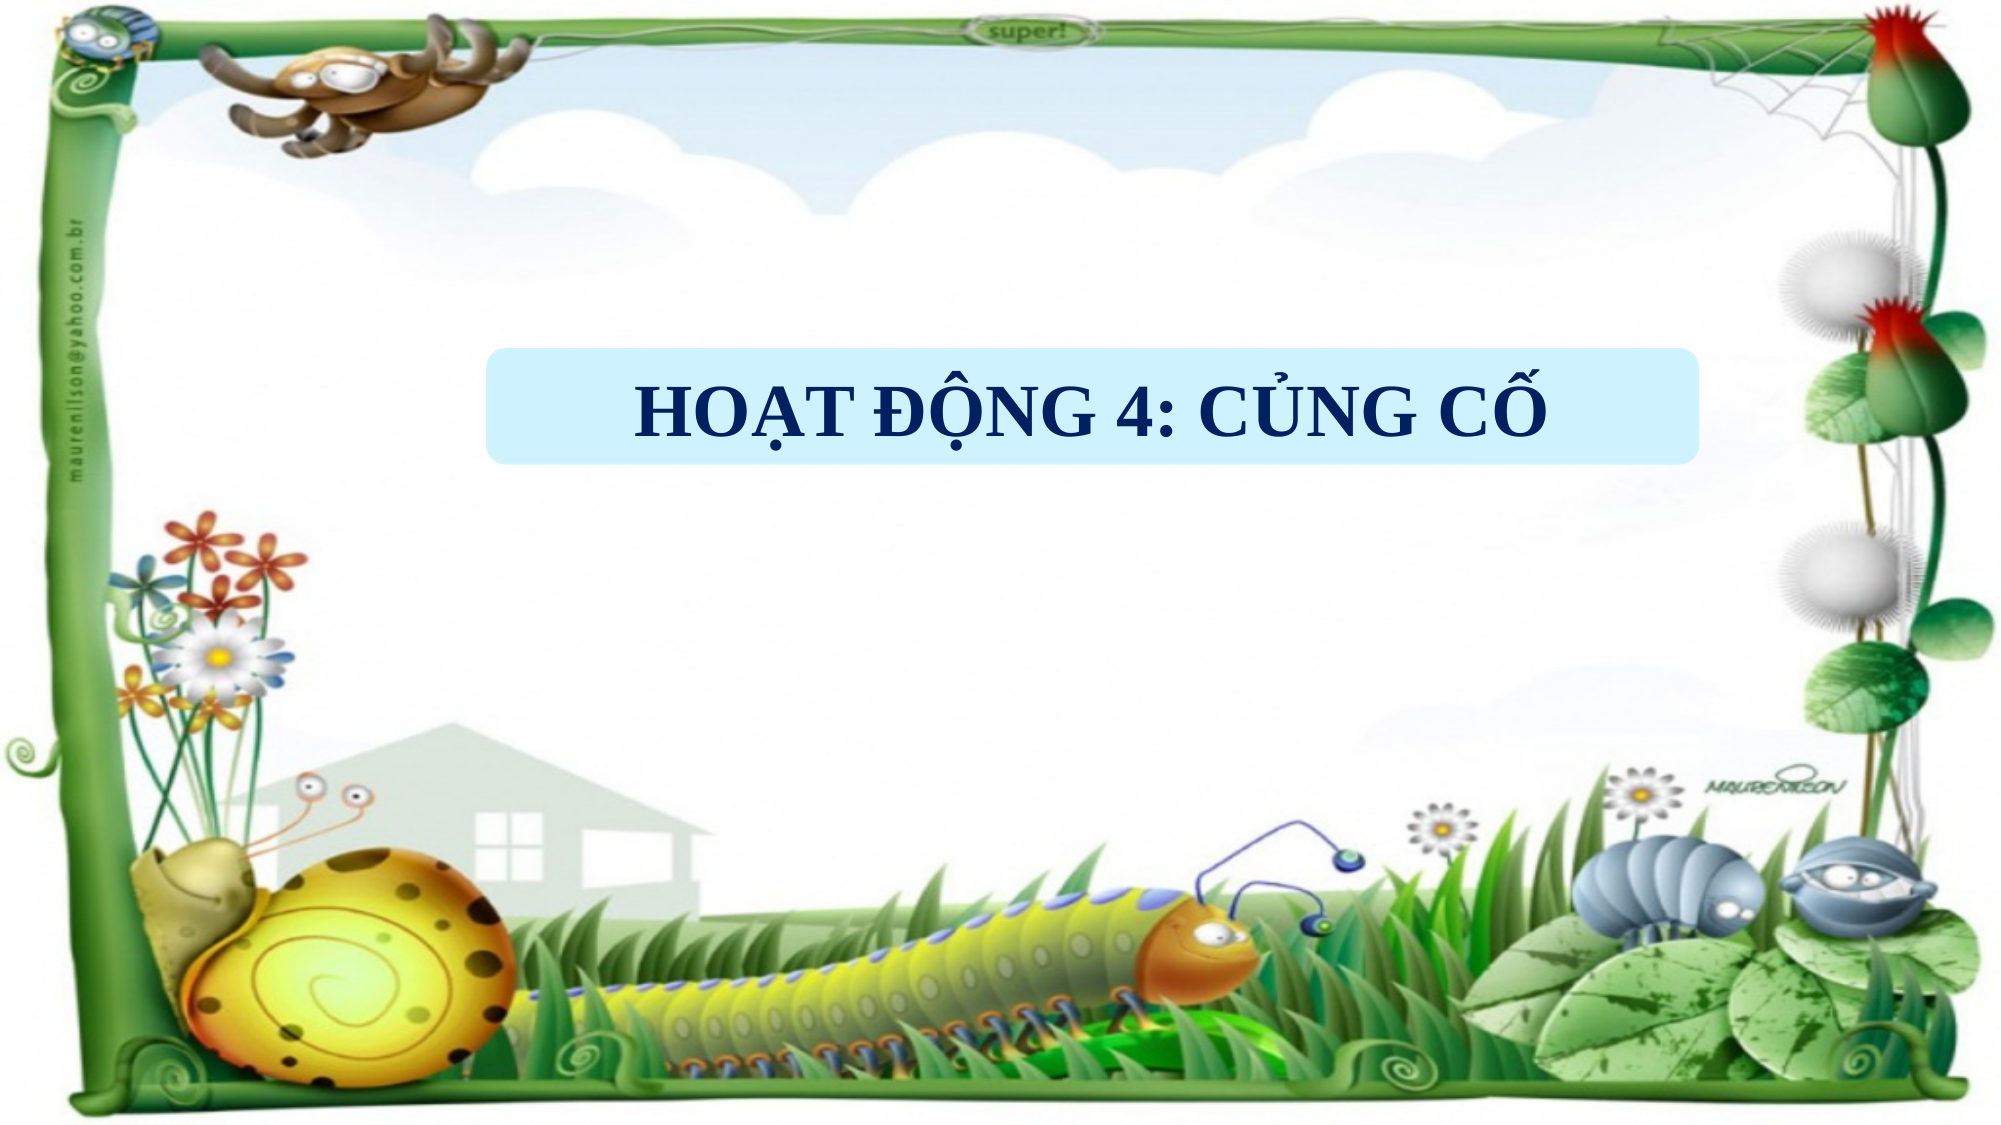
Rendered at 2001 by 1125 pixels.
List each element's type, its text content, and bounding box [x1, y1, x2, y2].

picture [0, 0, 2001, 1125]
text_box HOẠT ĐỘNG 4: CỦNG CỐ [485, 348, 1700, 465]
